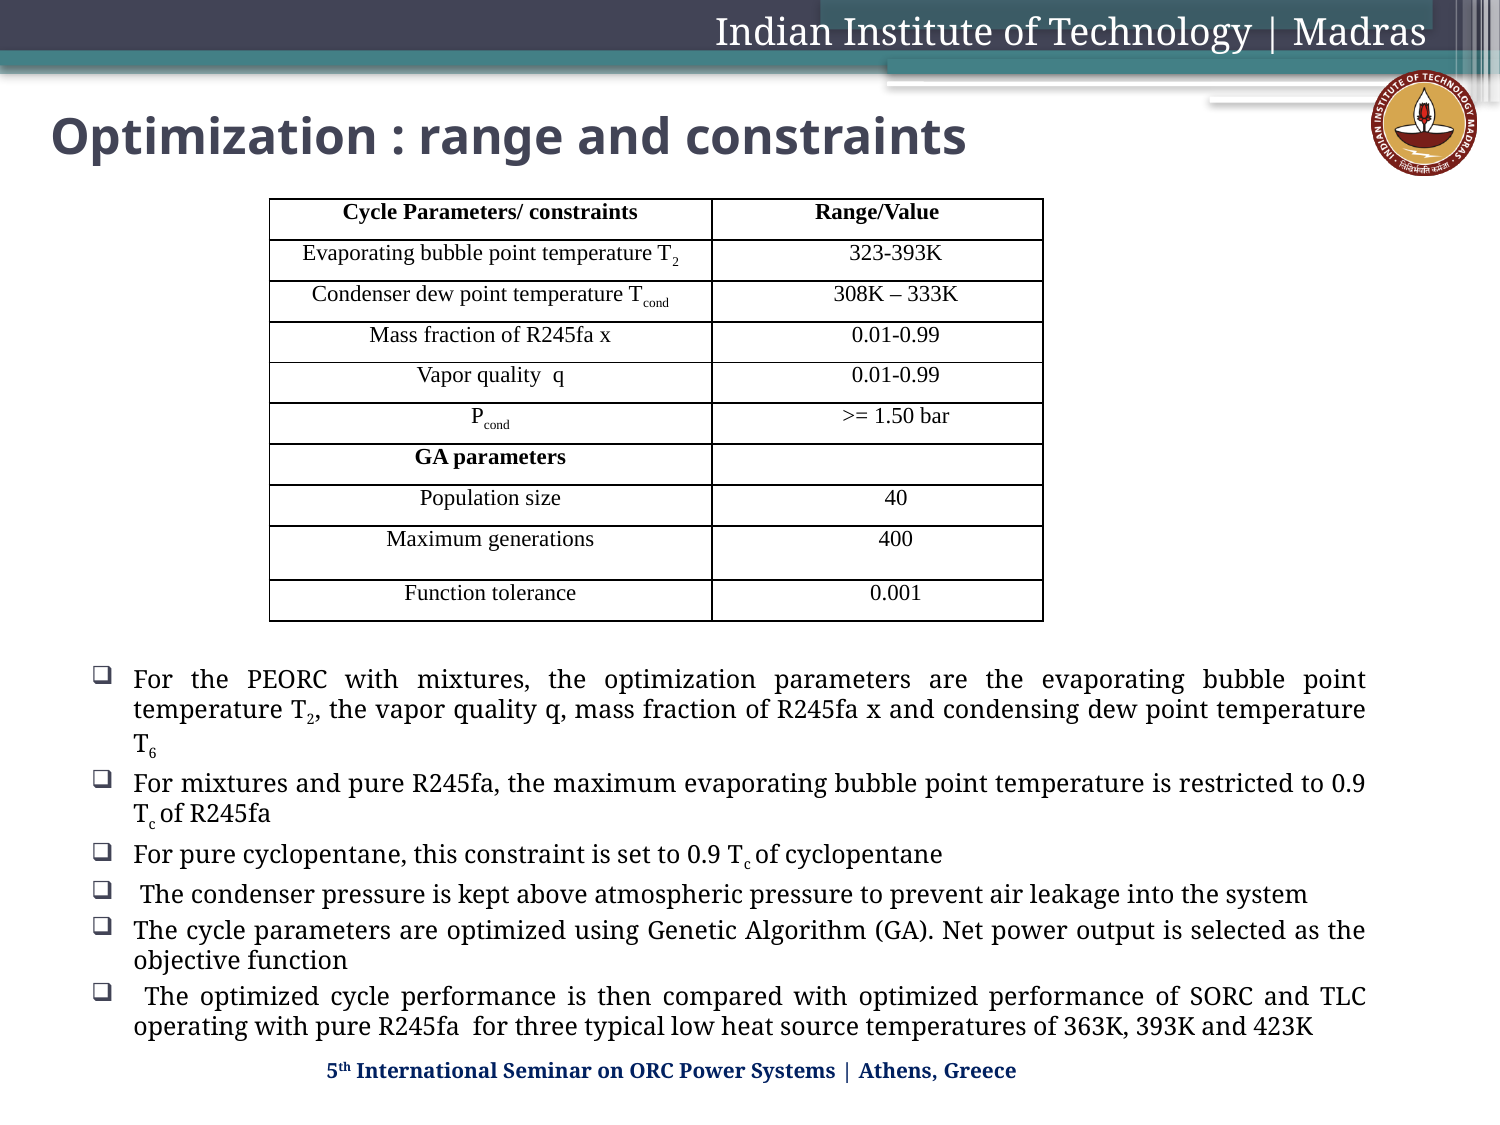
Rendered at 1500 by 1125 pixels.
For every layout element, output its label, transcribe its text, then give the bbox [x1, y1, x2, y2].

table_cell 400 [713, 527, 1042, 579]
table_header Range/Value [713, 200, 1042, 239]
table_cell Maximum generations [270, 527, 711, 579]
table_cell Mass fraction of R245fa x [270, 323, 711, 362]
table_cell Pcond [270, 404, 711, 443]
slide_number Indian Institute of Technology | Madras [679, 0, 1443, 60]
table_cell Condenser dew point temperature Tcond [270, 282, 711, 321]
table_cell [713, 445, 1042, 484]
table_cell 0.01-0.99 [713, 363, 1042, 402]
table_cell Evaporating bubble point temperature T2 [270, 241, 711, 280]
table_cell 323-393K [713, 241, 1042, 280]
footer 5th International Seminar on ORC Power Systems | Athens, Greece [128, 1050, 1032, 1125]
table_cell Population size [270, 486, 711, 525]
table_cell >= 1.50 bar [713, 404, 1042, 443]
table_cell 40 [713, 486, 1042, 525]
picture [1371, 70, 1477, 176]
table_header Cycle Parameters/ constraints [270, 200, 711, 239]
table_cell 0.001 [713, 581, 1042, 620]
table_cell Function tolerance [270, 581, 711, 620]
title Optimization : range and constraints [35, 82, 1304, 188]
table_cell GA parameters [270, 445, 711, 484]
list For the PEORC with mixtures, the optimization parameters are the evaporating bubble point temperature T2, the vapor quality q, mass fraction of R245fa x and condensing dew point temperature T6 For mixtures and pure R245fa, the maximum evaporating bubble point temperature is restricted to 0.9 Tc of R245fa For pure cyclopentane, this constraint is set to 0.9 Tc of cyclopentane The condenser pressure is kept above atmospheric pressure to prevent air leakage into the system The cycle parameters are optimized using Genetic Algorithm (GA). Net power output is selected as the objective function The optimized cycle performance is then compared with optimized performance of SORC and TLC operating with pure R245fa for three typical low heat source temperatures of 363K, 393K and 423K [58, 656, 1383, 1043]
table_cell 308K – 333K [713, 282, 1042, 321]
table_cell 0.01-0.99 [713, 323, 1042, 362]
table_cell Vapor quality q [270, 363, 711, 402]
